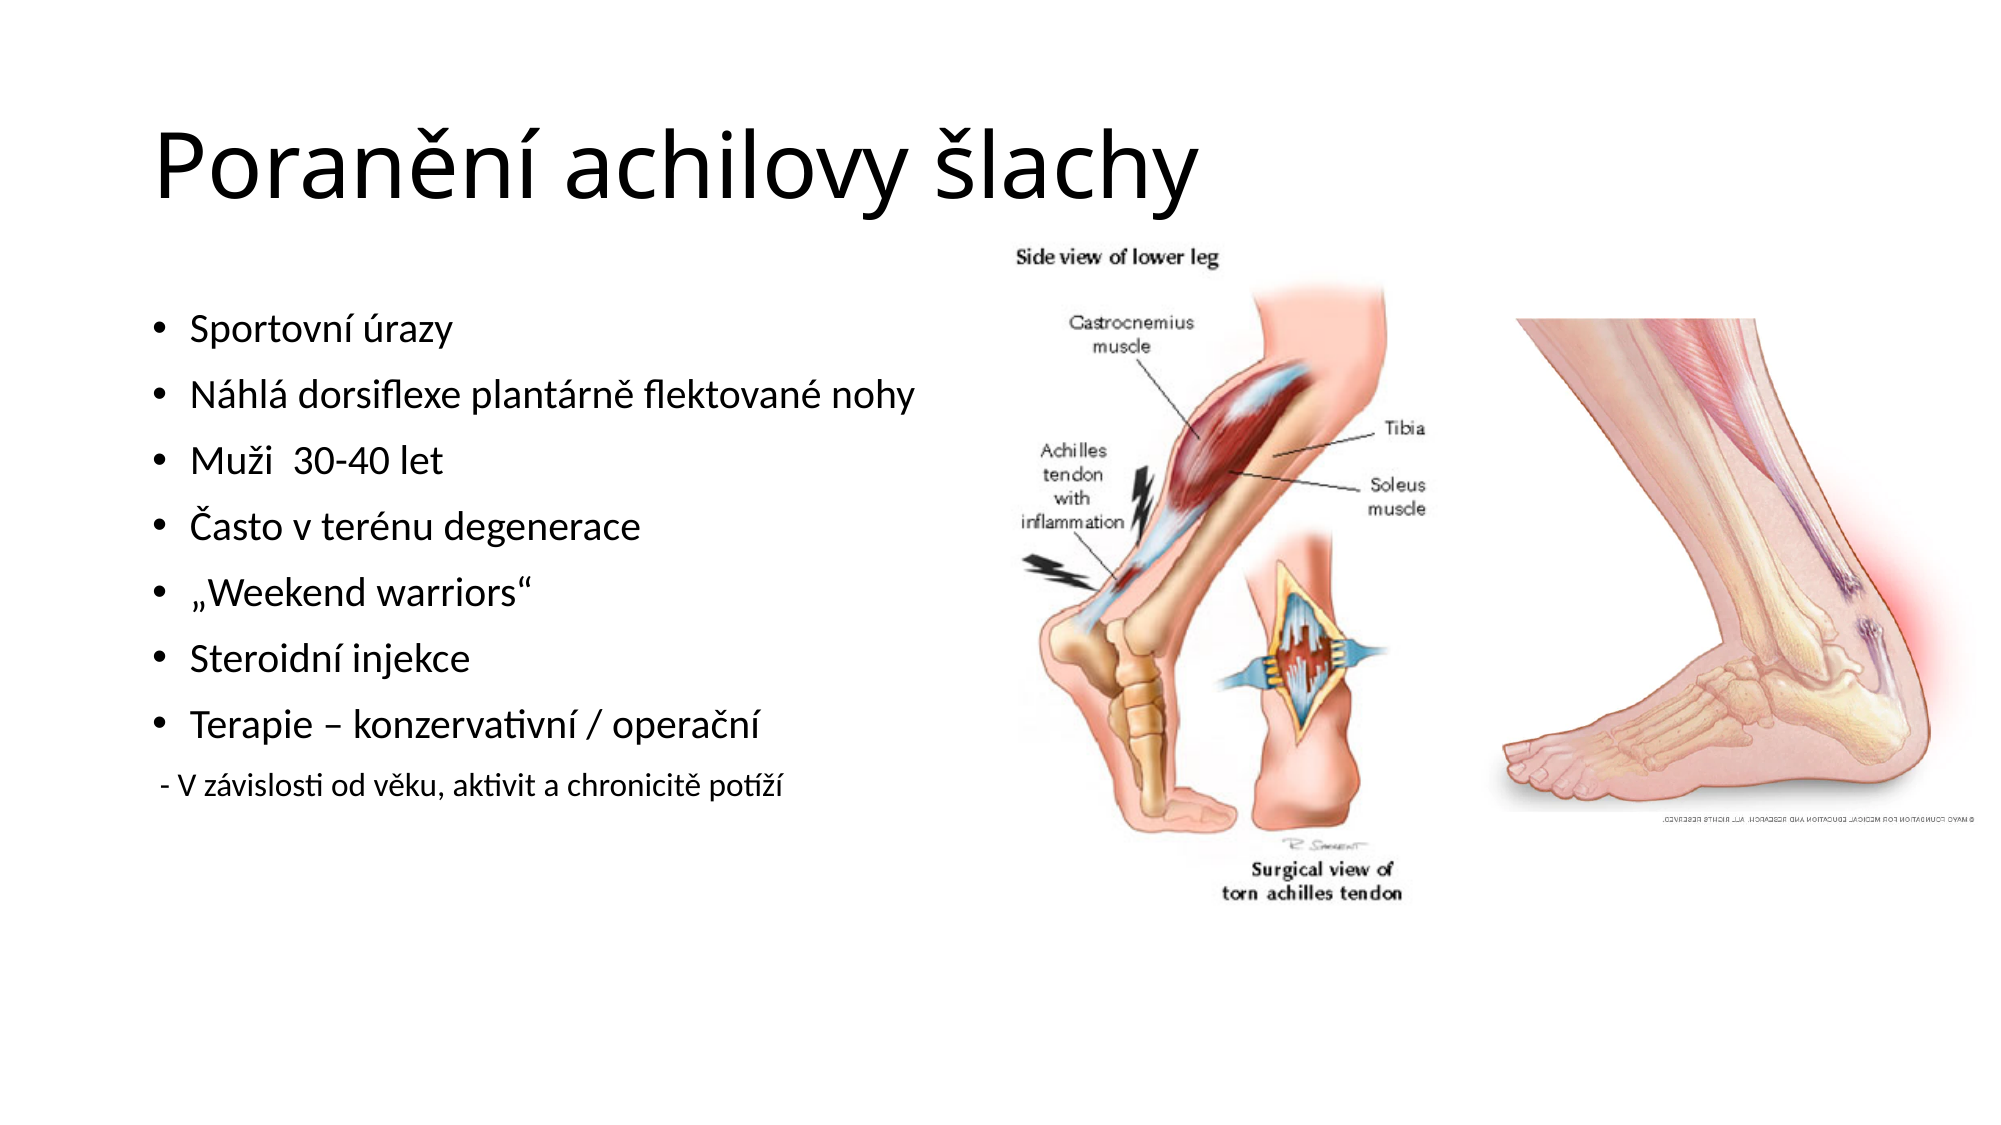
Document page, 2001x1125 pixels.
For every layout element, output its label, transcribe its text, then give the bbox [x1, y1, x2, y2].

picture [999, 230, 1978, 913]
title Poranění achilovy šlachy [137, 59, 1863, 278]
list Sportovní úrazy Náhlá dorsiflexe plantárně flektované nohy Muži 30-40 let Často v terénu degenerace „Weekend warriors“ Steroidní injekce Terapie – konzervativní / operační - V závislosti od věku, aktivit a chronicitě potíží [137, 299, 1863, 1014]
